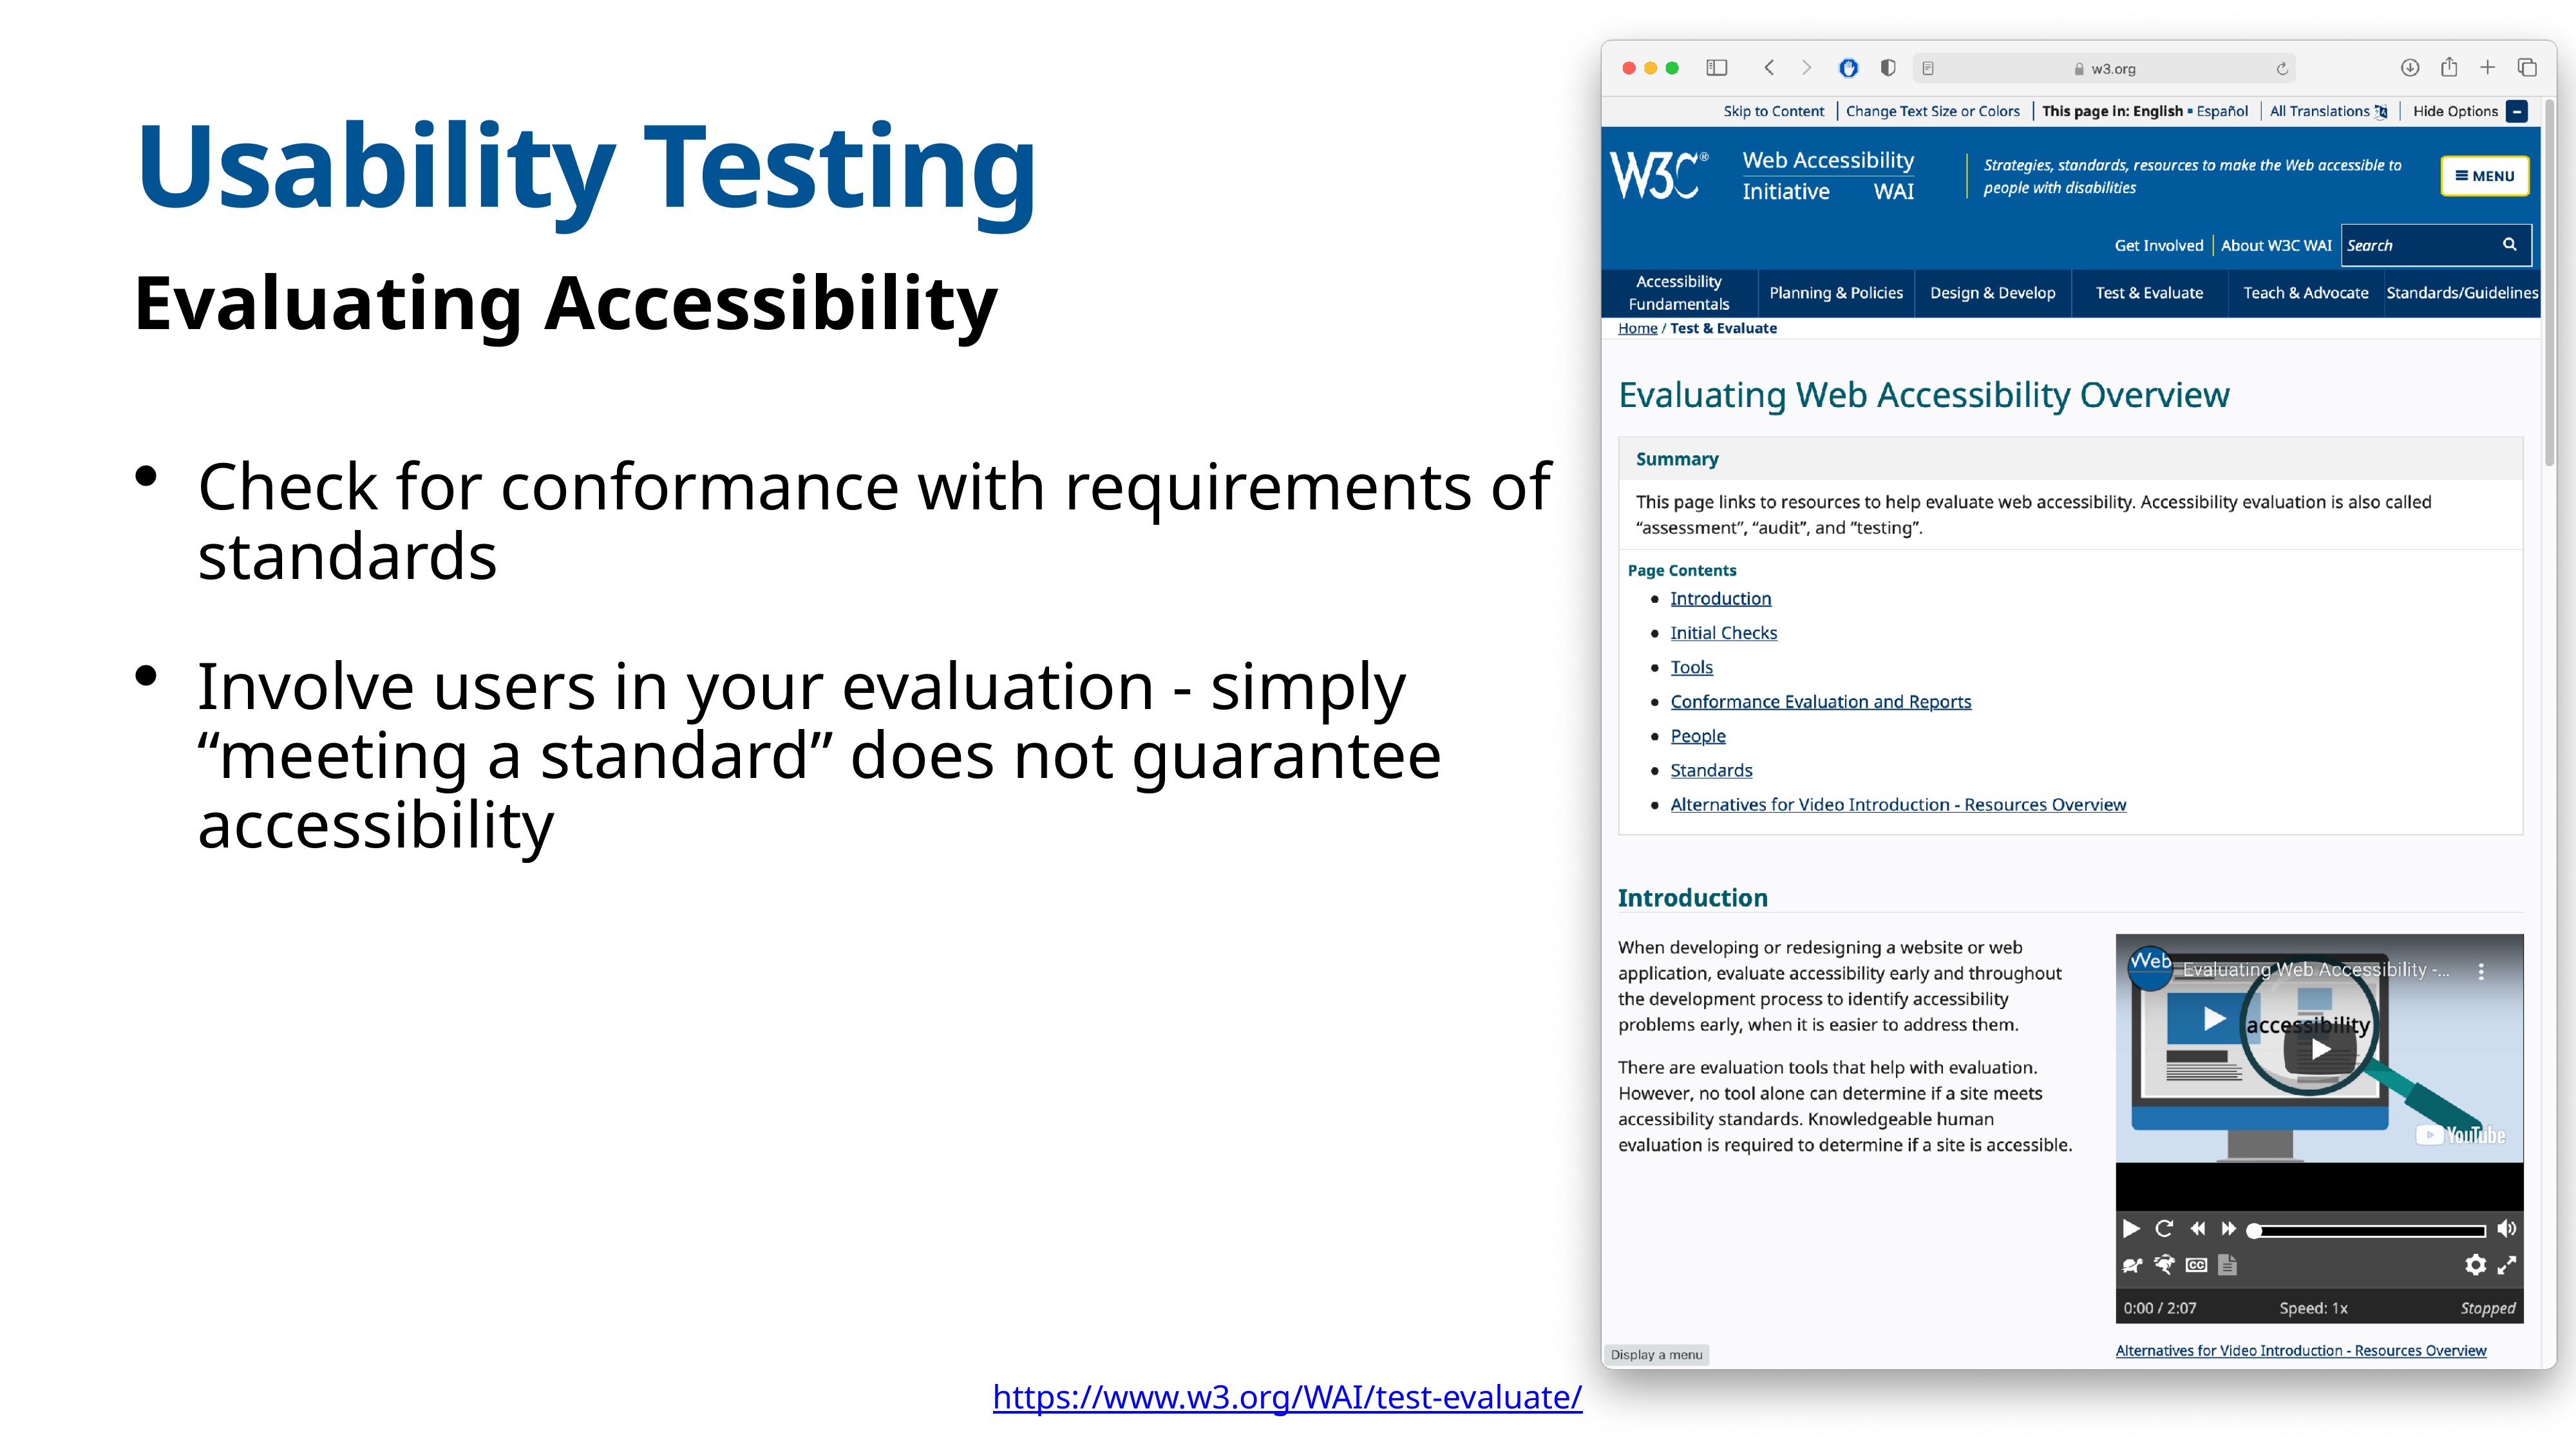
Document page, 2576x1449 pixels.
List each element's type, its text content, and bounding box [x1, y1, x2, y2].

text_box https://www.w3.org/WAI/test-evaluate/ [987, 1371, 1541, 1426]
list Evaluating Accessibility [127, 250, 1541, 350]
title Usability Testing [127, 113, 1541, 250]
list Check for conformance with requirements of standards Involve users in your evaluation - simply “meeting a standard” does not guarantee accessibility [127, 448, 1541, 1321]
picture [1541, 0, 2576, 1449]
